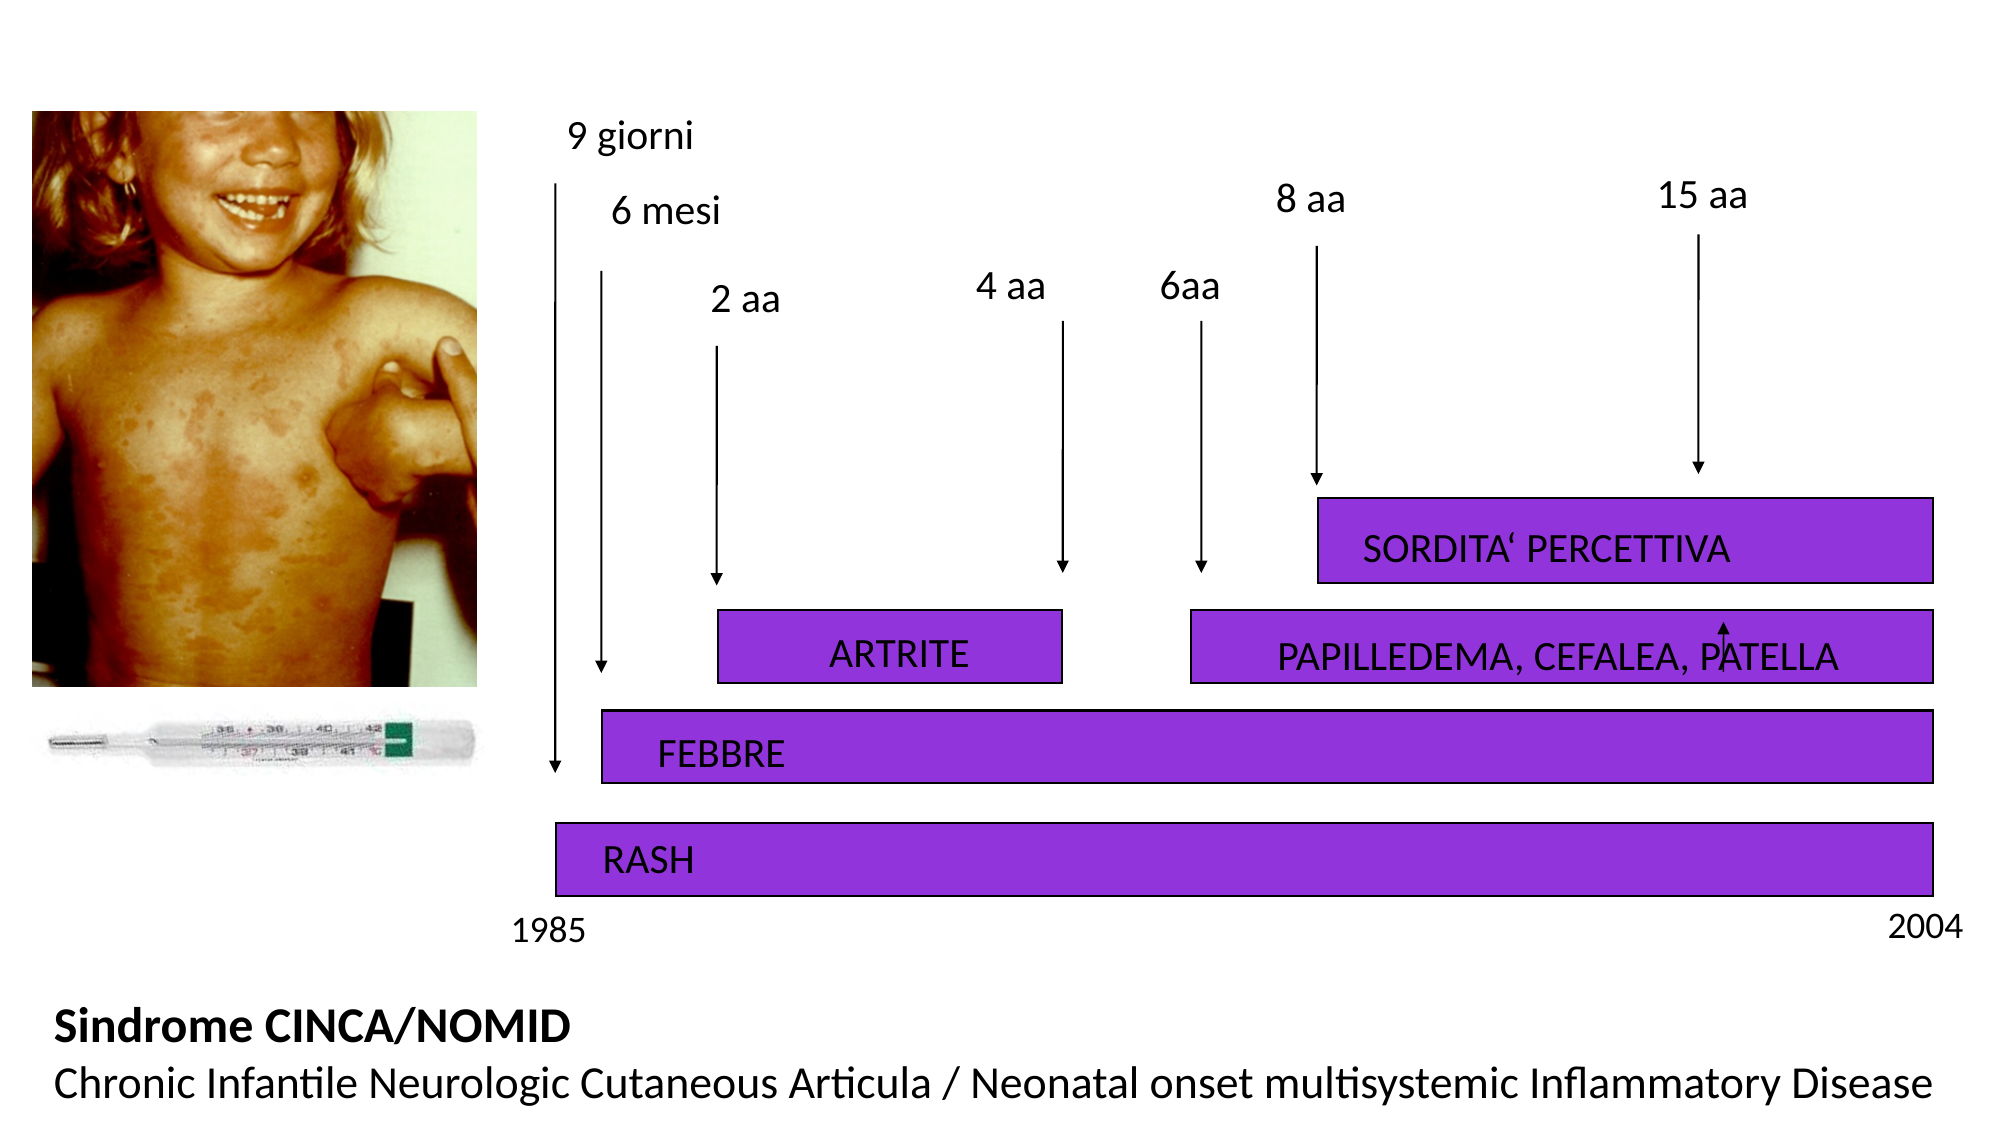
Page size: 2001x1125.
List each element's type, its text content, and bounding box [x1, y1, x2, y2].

picture [32, 110, 477, 687]
picture [25, 702, 489, 777]
text_box [556, 822, 1933, 896]
text_box [602, 710, 1933, 784]
text_box 15 aa [1641, 159, 1764, 224]
text_box [1195, 320, 1208, 573]
text_box [1056, 320, 1069, 573]
text_box RASH [587, 825, 711, 890]
text_box FEBBRE [642, 718, 802, 784]
text_box PAPILLEDEMA, CEFALEA, PATELLA [1262, 621, 1865, 687]
text_box [1317, 497, 1933, 584]
text_box [1717, 621, 1730, 672]
text_box [1190, 610, 1933, 684]
text_box 6 mesi [596, 176, 737, 241]
text_box ARTRITE [814, 618, 985, 684]
text_box SORDITA‘ PERCETTIVA [1348, 513, 1886, 579]
text_box [710, 345, 723, 586]
text_box 9 giorni [551, 101, 710, 166]
text_box [1310, 245, 1323, 486]
text_box 6aa [1144, 251, 1236, 316]
text_box [1692, 234, 1705, 474]
text_box 4 aa [961, 251, 1062, 316]
text_box 2004 [1872, 894, 1979, 954]
text_box [549, 183, 562, 773]
text_box [595, 270, 608, 673]
text_box Sindrome CINCA/NOMID Chronic Infantile Neurologic Cutaneous Articula / Neonatal onset multisystemic Inflammatory Disease [39, 985, 1950, 1116]
text_box 1985 [495, 897, 602, 958]
text_box 8 aa [1261, 163, 1362, 229]
text_box [717, 610, 1062, 684]
text_box 2 aa [695, 263, 797, 329]
